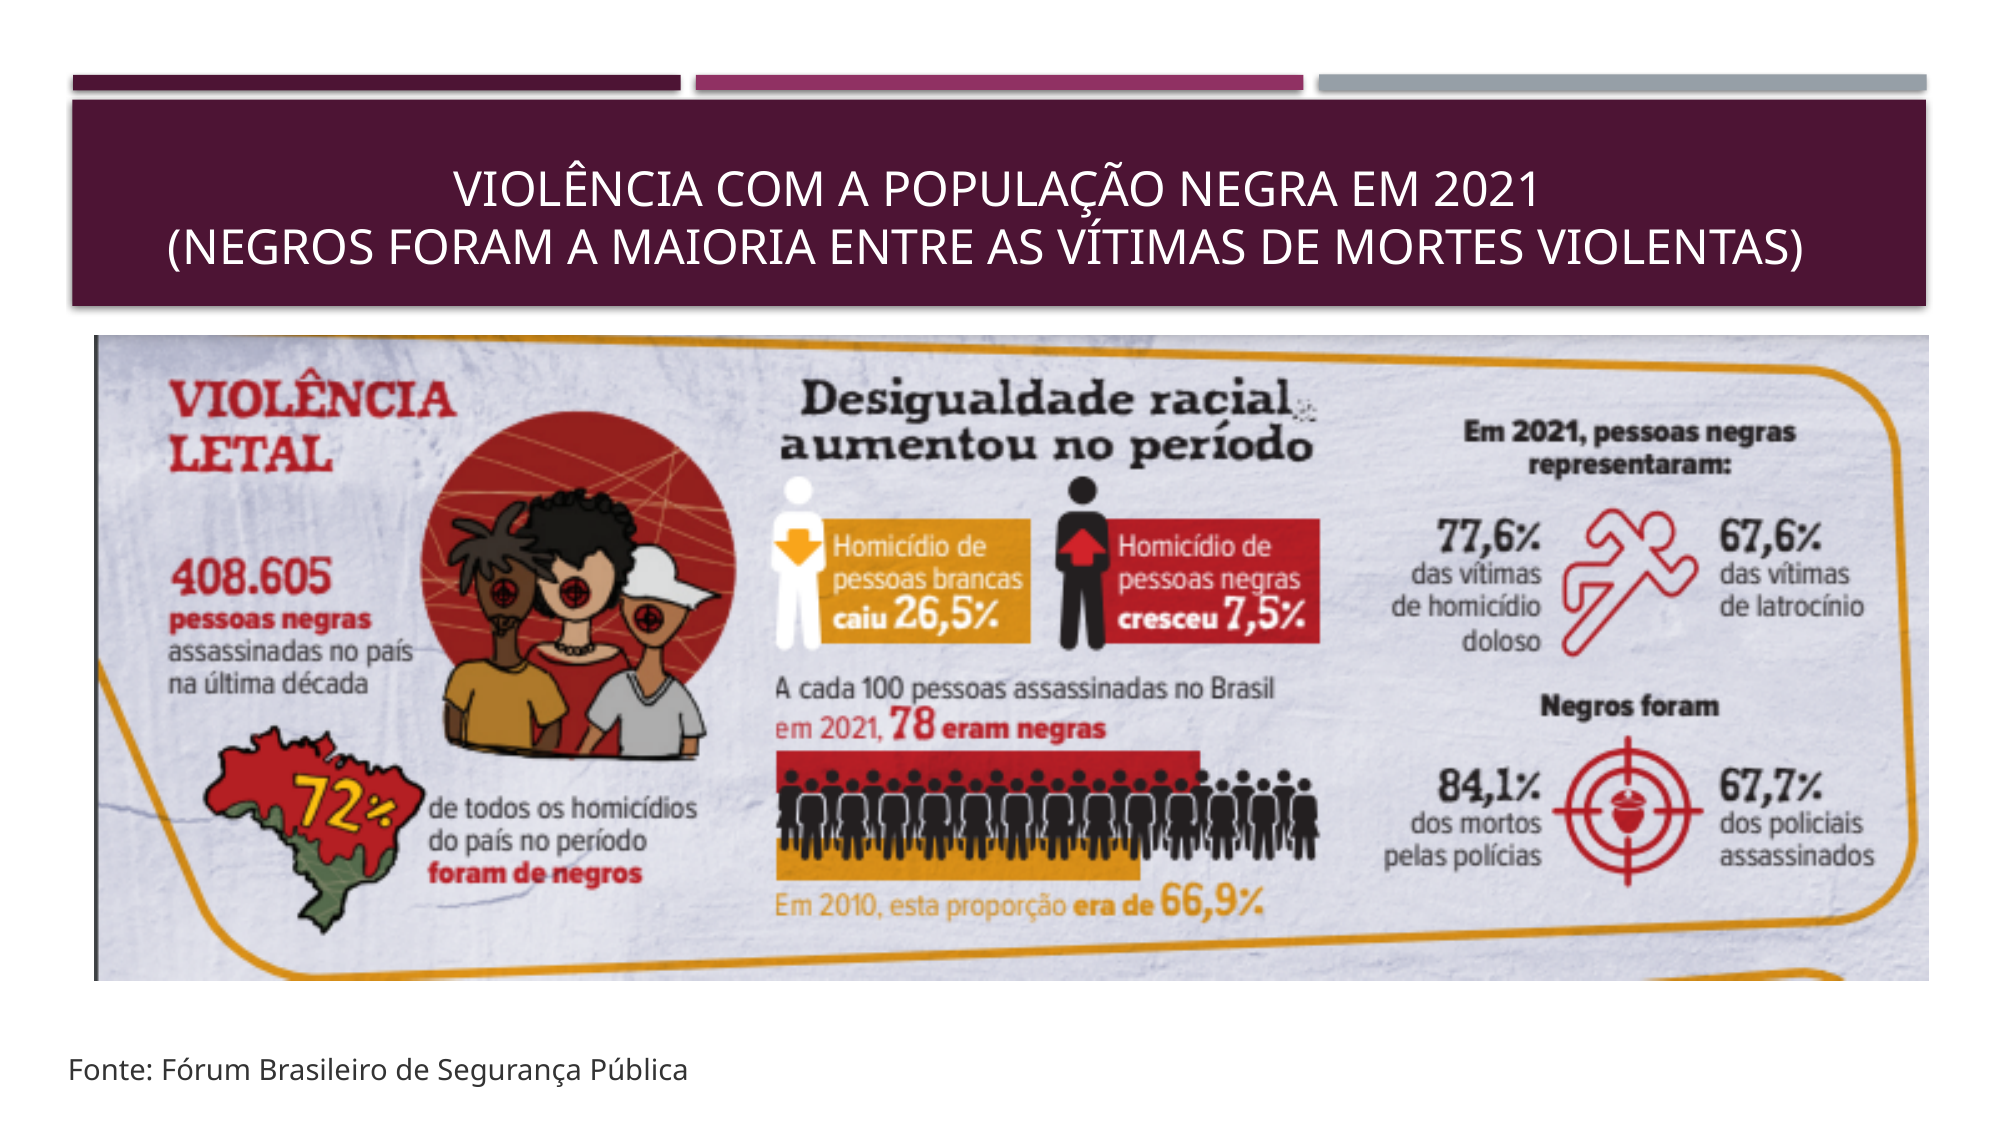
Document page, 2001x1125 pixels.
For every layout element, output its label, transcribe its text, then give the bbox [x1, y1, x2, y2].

text_box Fonte: Fórum Brasileiro de Segurança Pública [53, 1043, 1514, 1094]
picture [93, 334, 1929, 981]
title VIOLÊNCIA COM A POPULAÇÃO NEGRA em 2021 (negros foram a maioria entre as vítimas de mortes violentas) [94, 119, 1904, 282]
